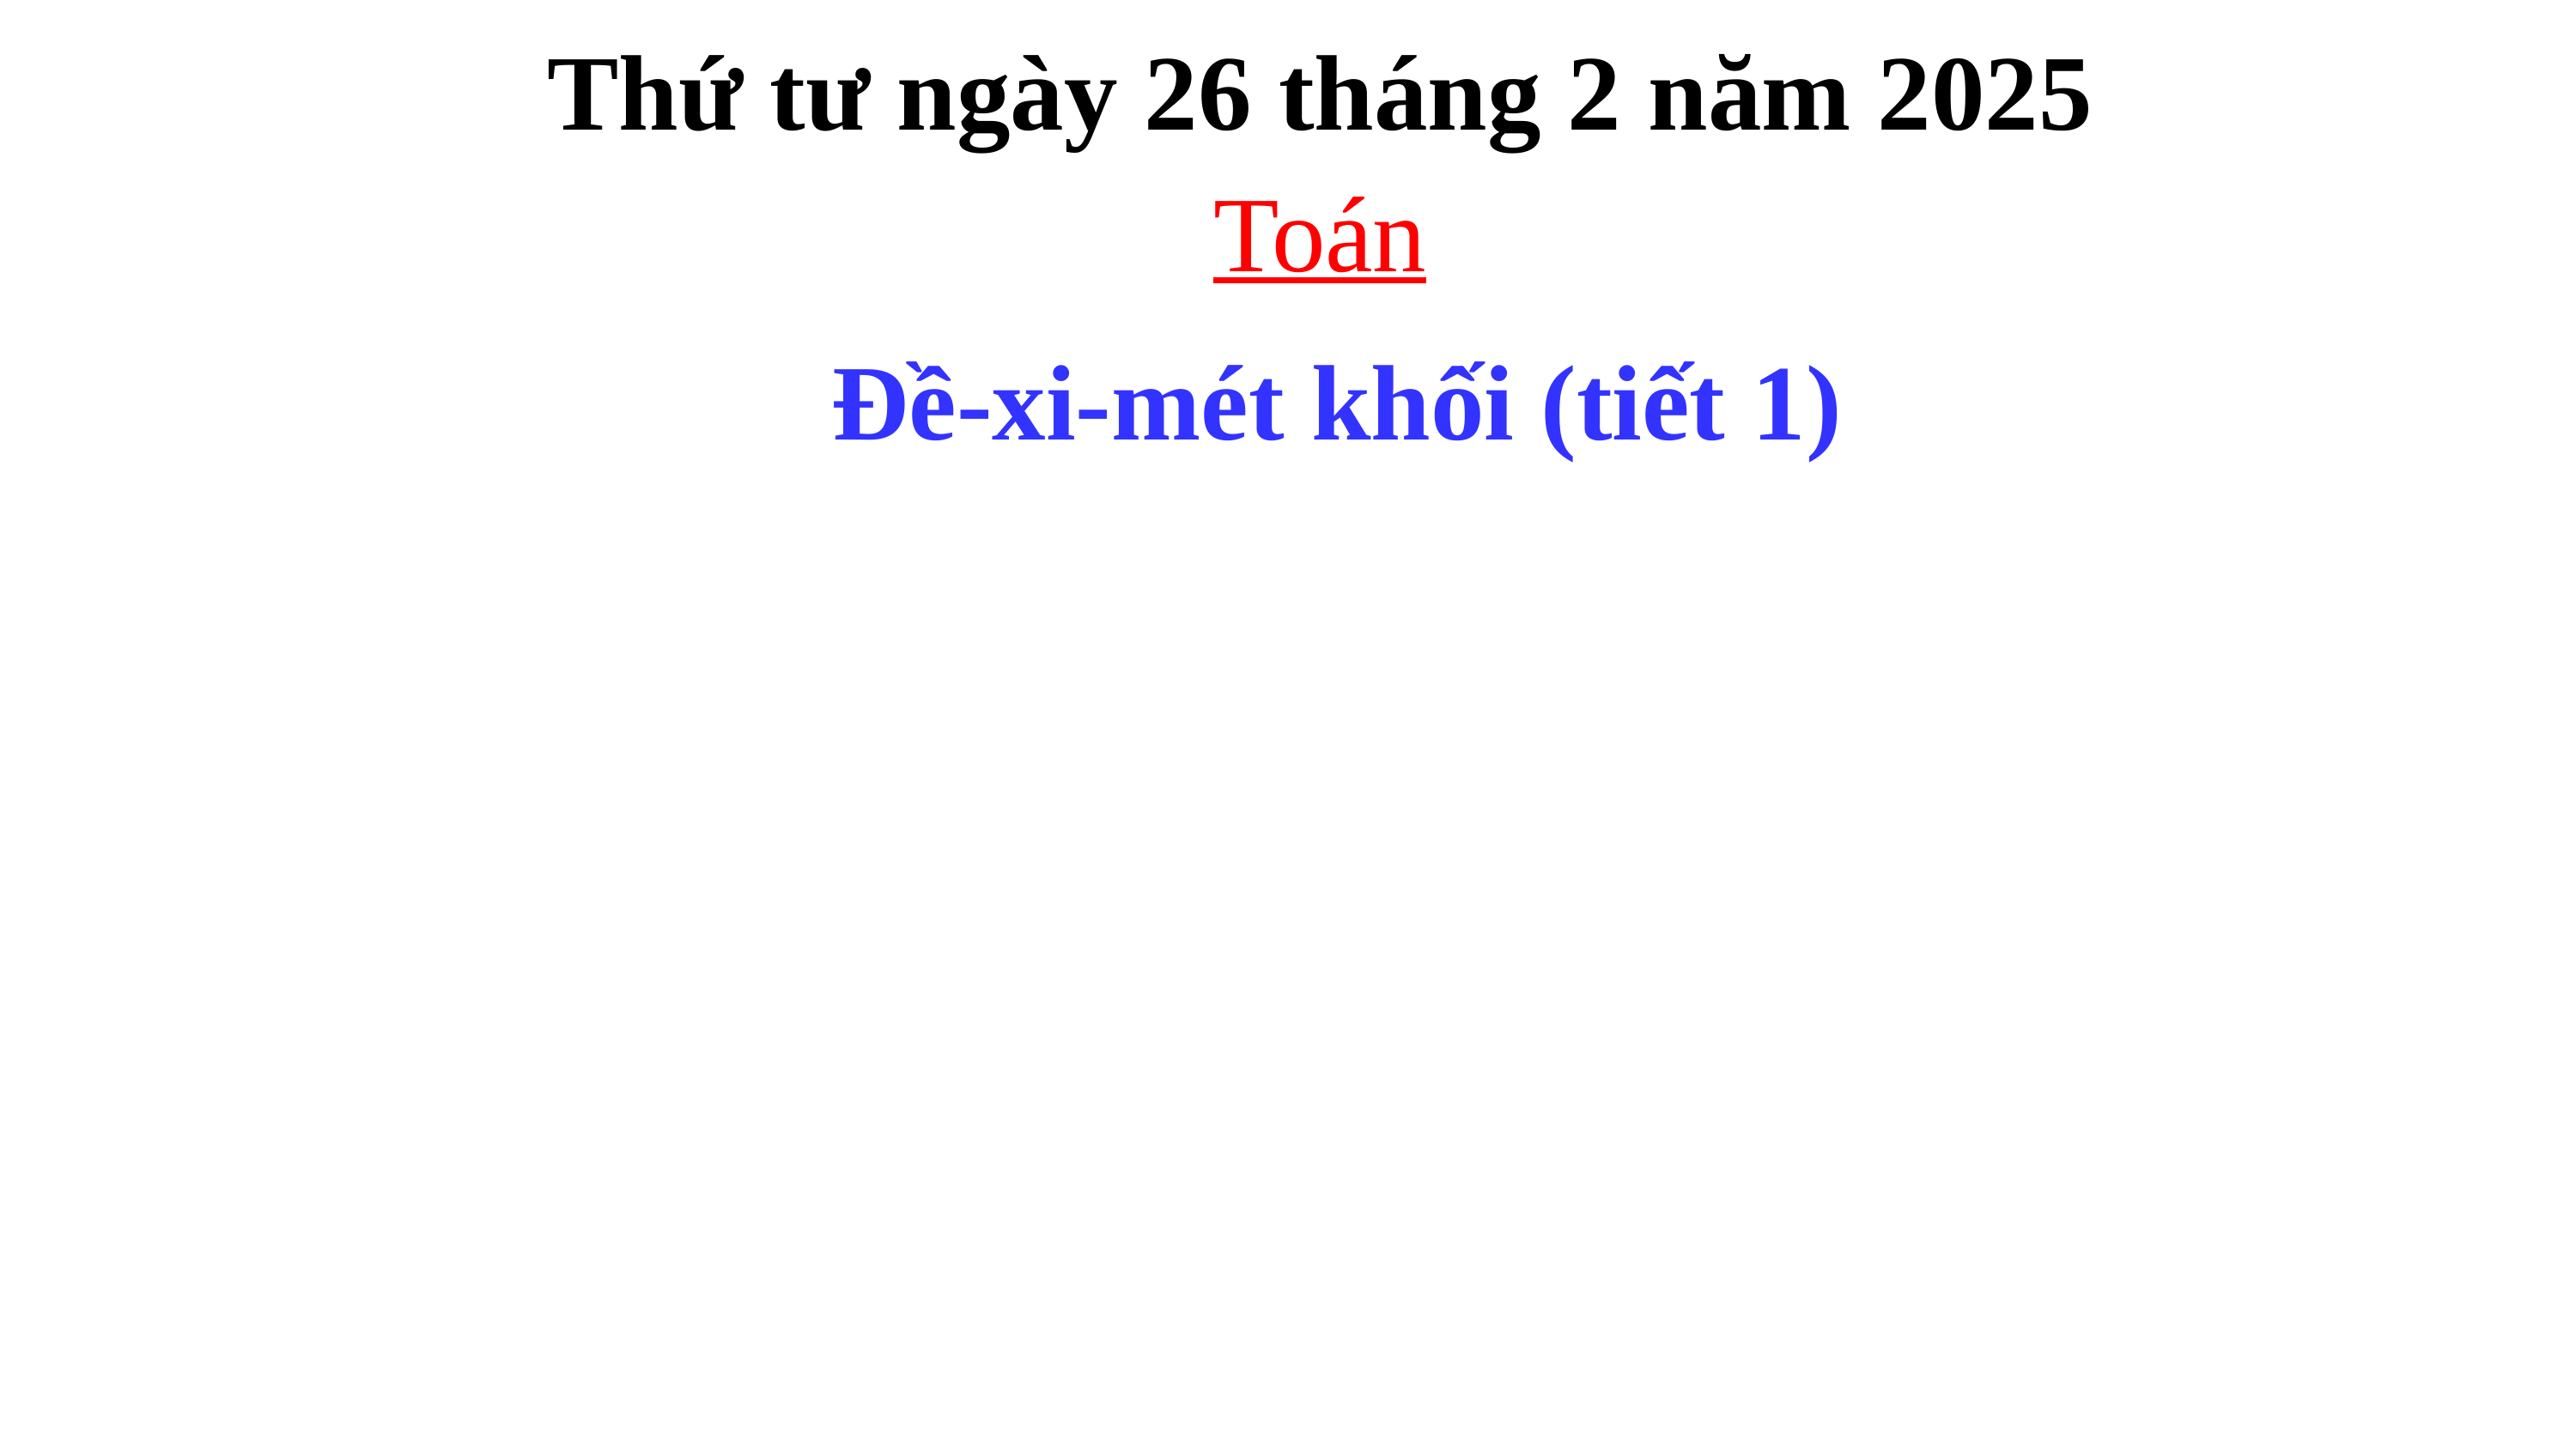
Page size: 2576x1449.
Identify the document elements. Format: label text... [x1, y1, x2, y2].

text_box Toán [1078, 157, 1562, 300]
text_box Đề-xi-mét khối (tiết 1) [349, 326, 2245, 469]
text_box Thứ tư ngày 26 tháng 2 năm 2025 [434, 15, 2206, 158]
